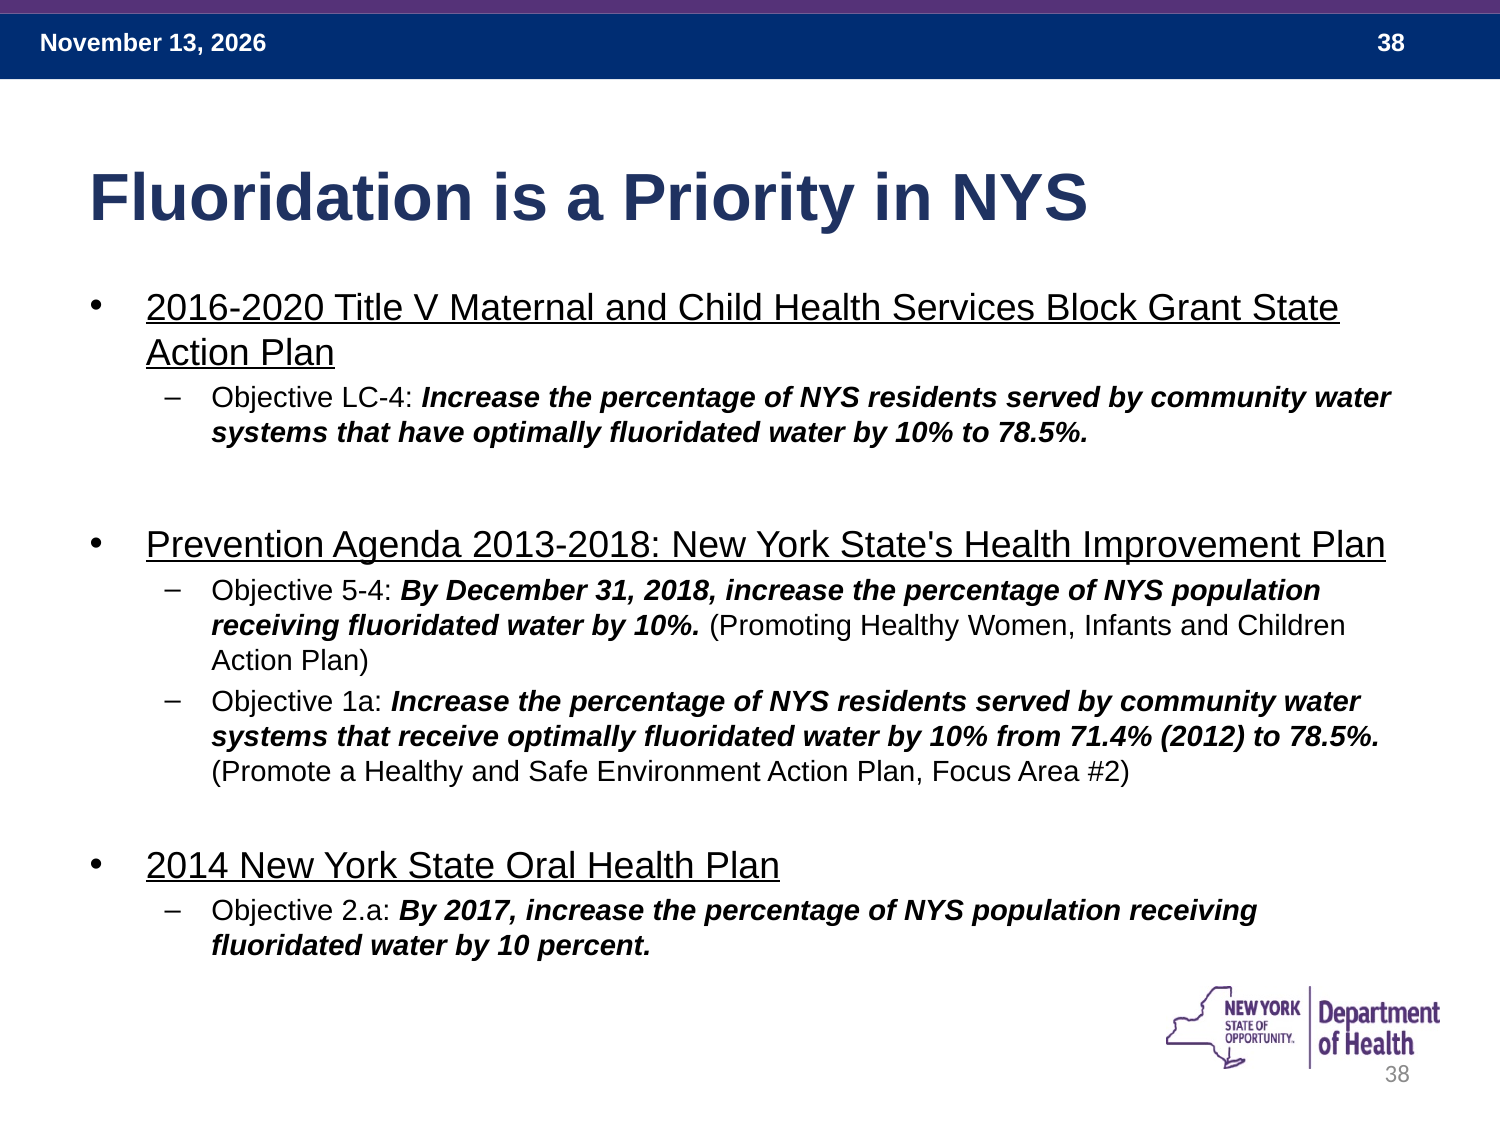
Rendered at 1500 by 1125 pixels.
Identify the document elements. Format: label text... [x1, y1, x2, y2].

list 2016-2020 Title V Maternal and Child Health Services Block Grant State Action Plan Objective LC-4: Increase the percentage of NYS residents served by community water systems that have optimally fluoridated water by 10% to 78.5%. Prevention Agenda 2013-2018: New York State's Health Improvement Plan Objective 5-4: By December 31, 2018, increase the percentage of NYS population receiving fluoridated water by 10%. (Promoting Healthy Women, Infants and Children Action Plan) Objective 1a: Increase the percentage of NYS residents served by community water systems that receive optimally fluoridated water by 10% from 71.4% (2012) to 78.5%. (Promote a Healthy and Safe Environment Action Plan, Focus Area #2) 2014 New York State Oral Health Plan Objective 2.a: By 2017, increase the percentage of NYS population receiving fluoridated water by 10 percent. [74, 275, 1425, 985]
slide_number 38 [1074, 1042, 1425, 1103]
title Fluoridation is a Priority in NYS [74, 99, 1425, 275]
picture [1166, 986, 1440, 1069]
